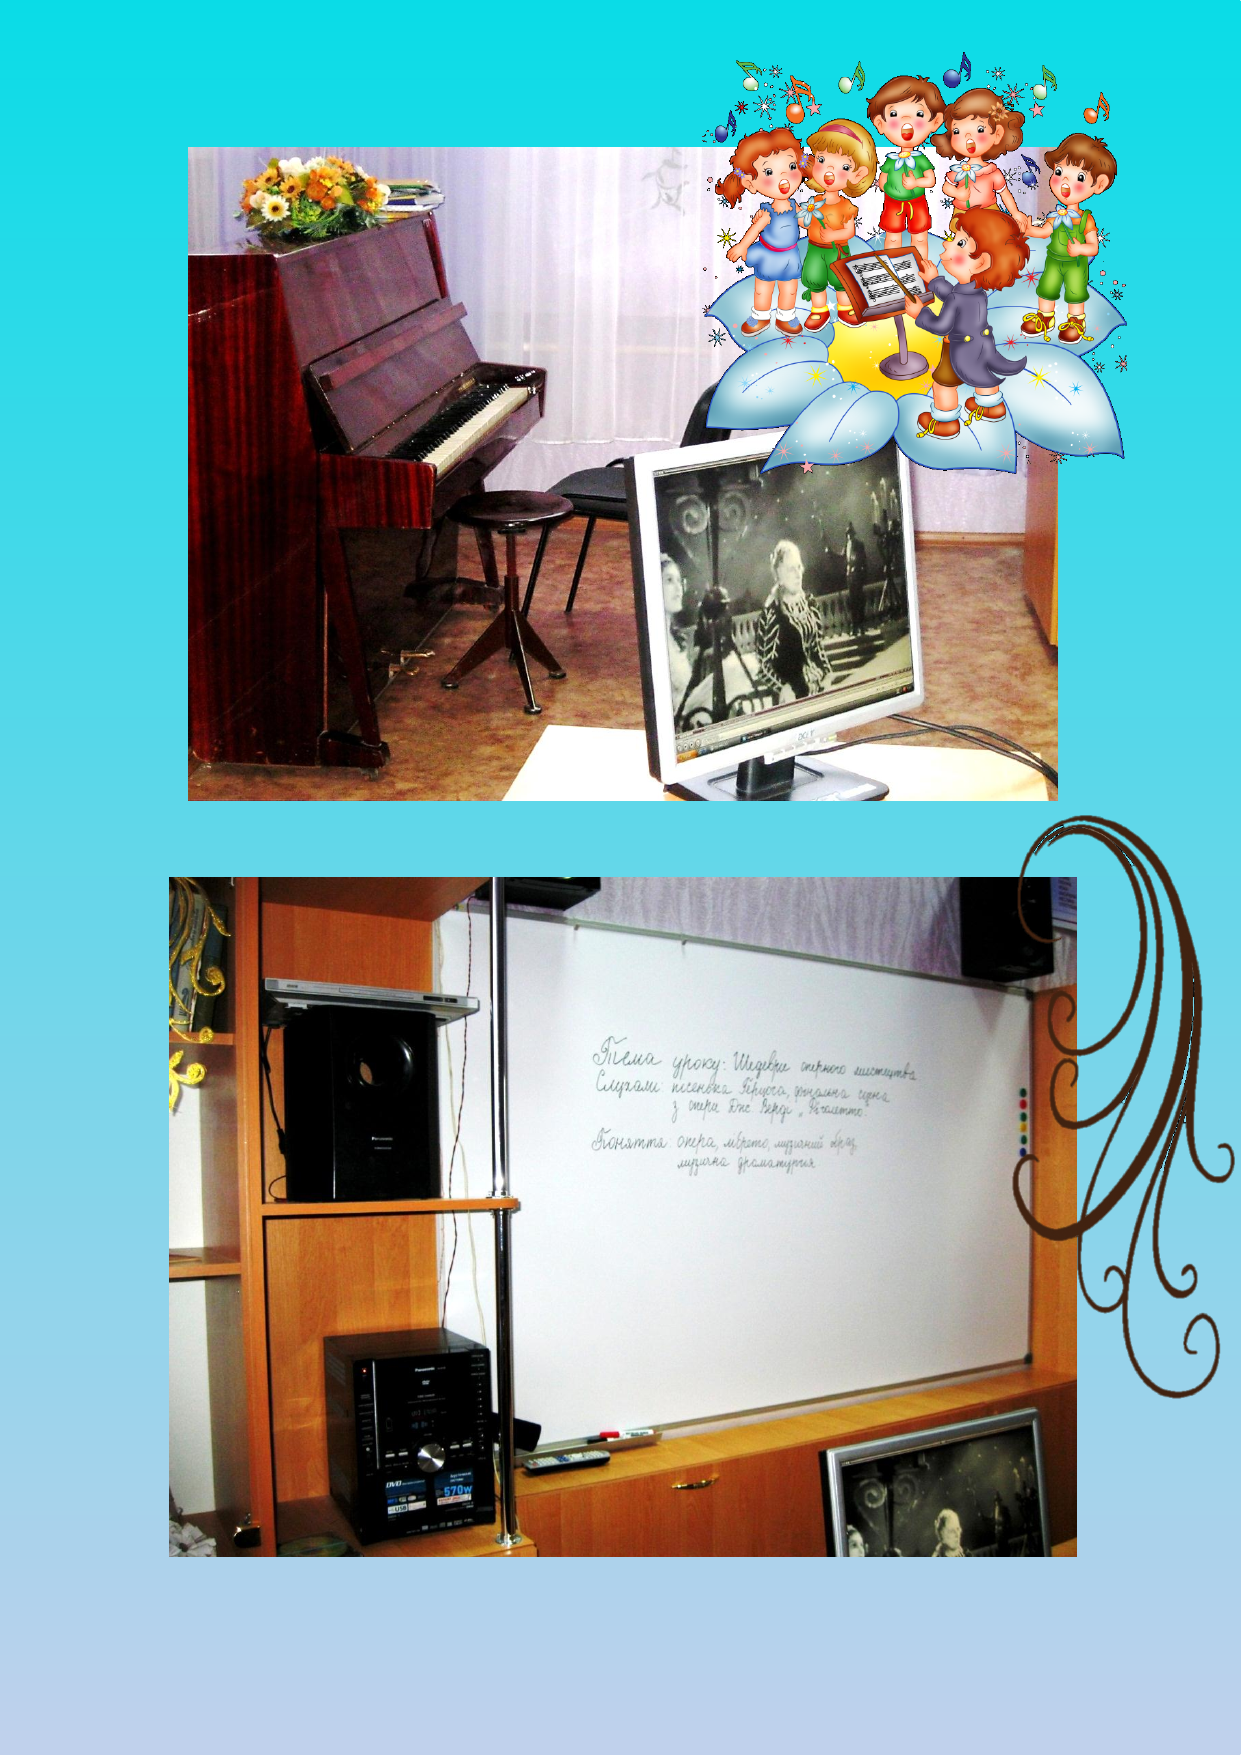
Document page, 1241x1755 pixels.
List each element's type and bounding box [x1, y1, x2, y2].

picture [169, 49, 1241, 1558]
